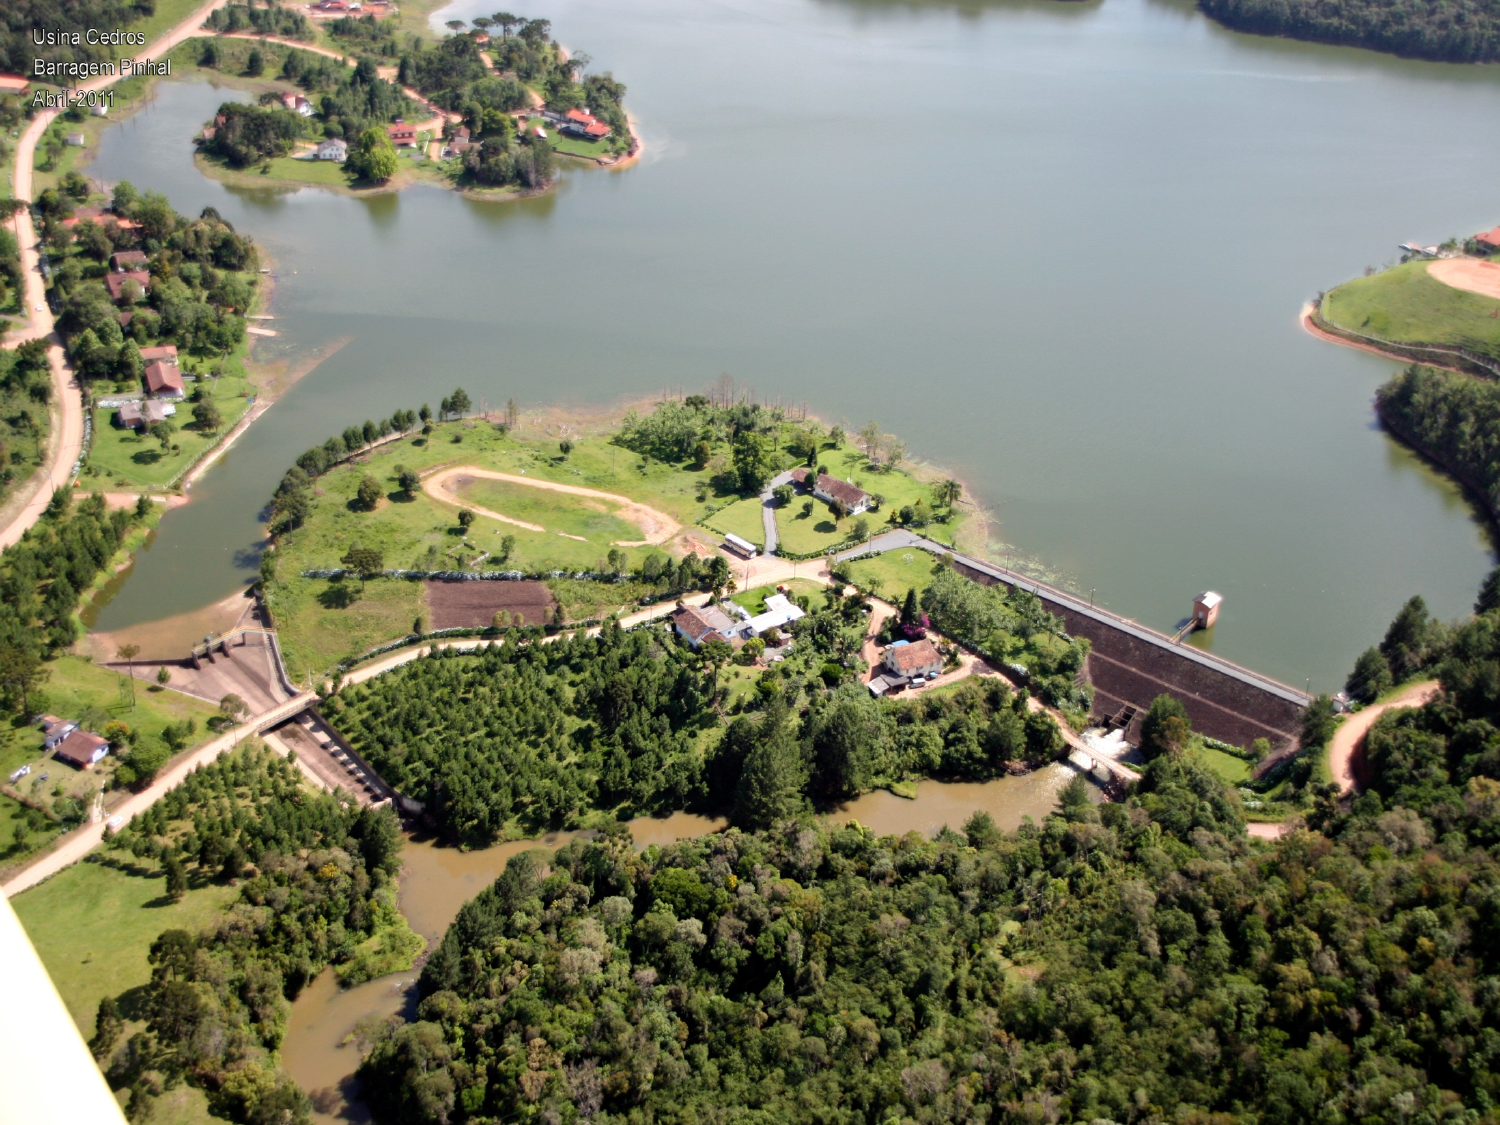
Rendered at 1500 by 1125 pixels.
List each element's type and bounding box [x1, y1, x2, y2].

list [0, 0, 1500, 1125]
